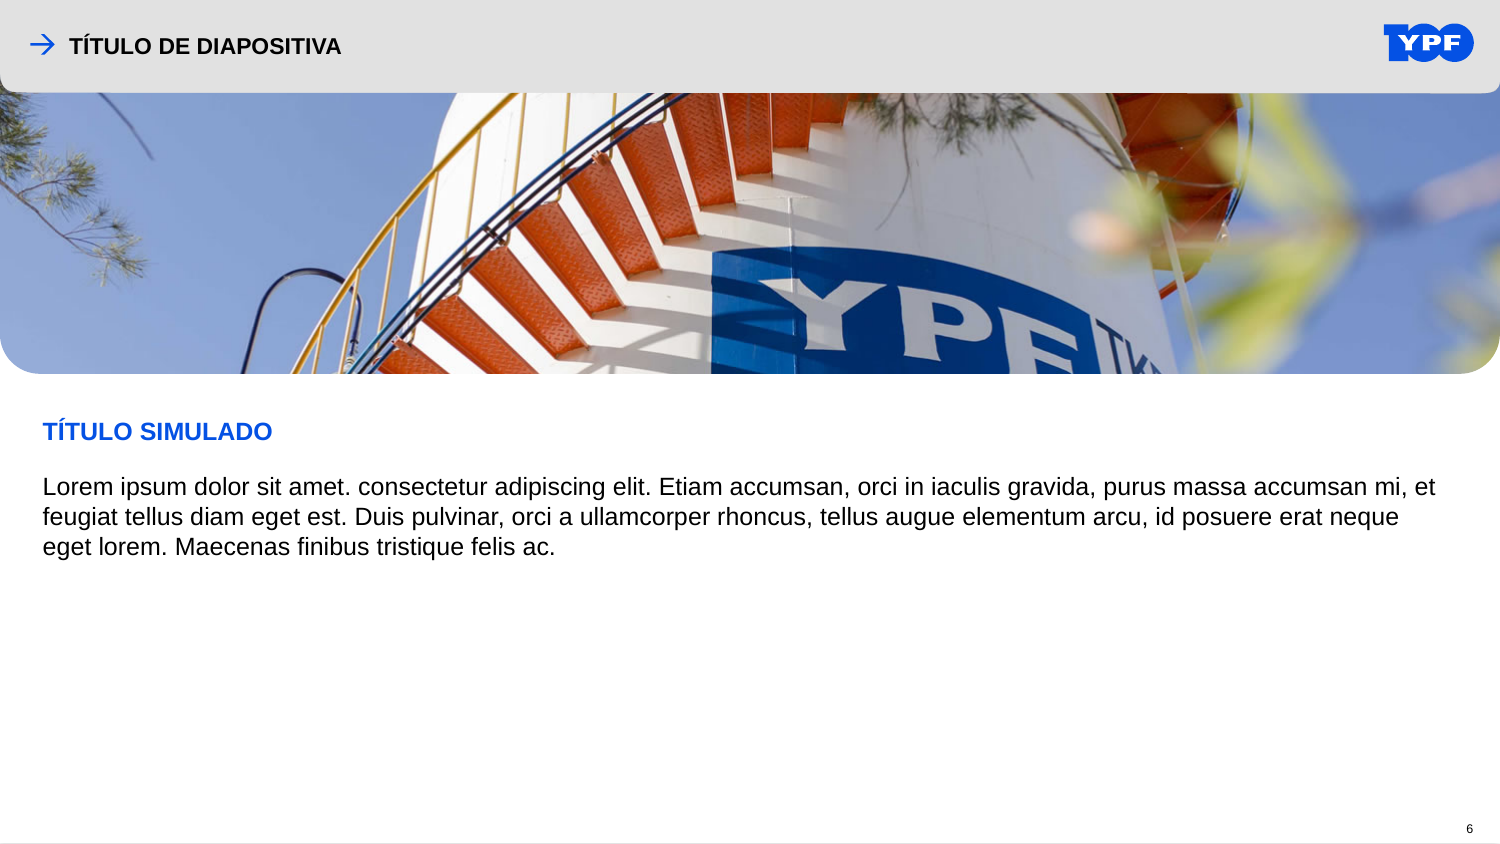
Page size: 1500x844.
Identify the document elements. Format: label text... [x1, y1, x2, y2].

list TÍTULO DE DIAPOSITIVA [69, 24, 1368, 65]
picture [0, 67, 1500, 375]
list TÍTULO SIMULADO [27, 407, 1473, 456]
slide_number 6 [1435, 814, 1489, 833]
list Lorem ipsum dolor sit amet. consectetur adipiscing elit. Etiam accumsan, orci in iaculis gravida, purus massa accumsan mi, et feugiat tellus diam eget est. Duis pulvinar, orci a ullamcorper rhoncus, tellus augue elementum arcu, id posuere erat neque eget lorem. Maecenas finibus tristique felis ac. [27, 463, 1473, 599]
